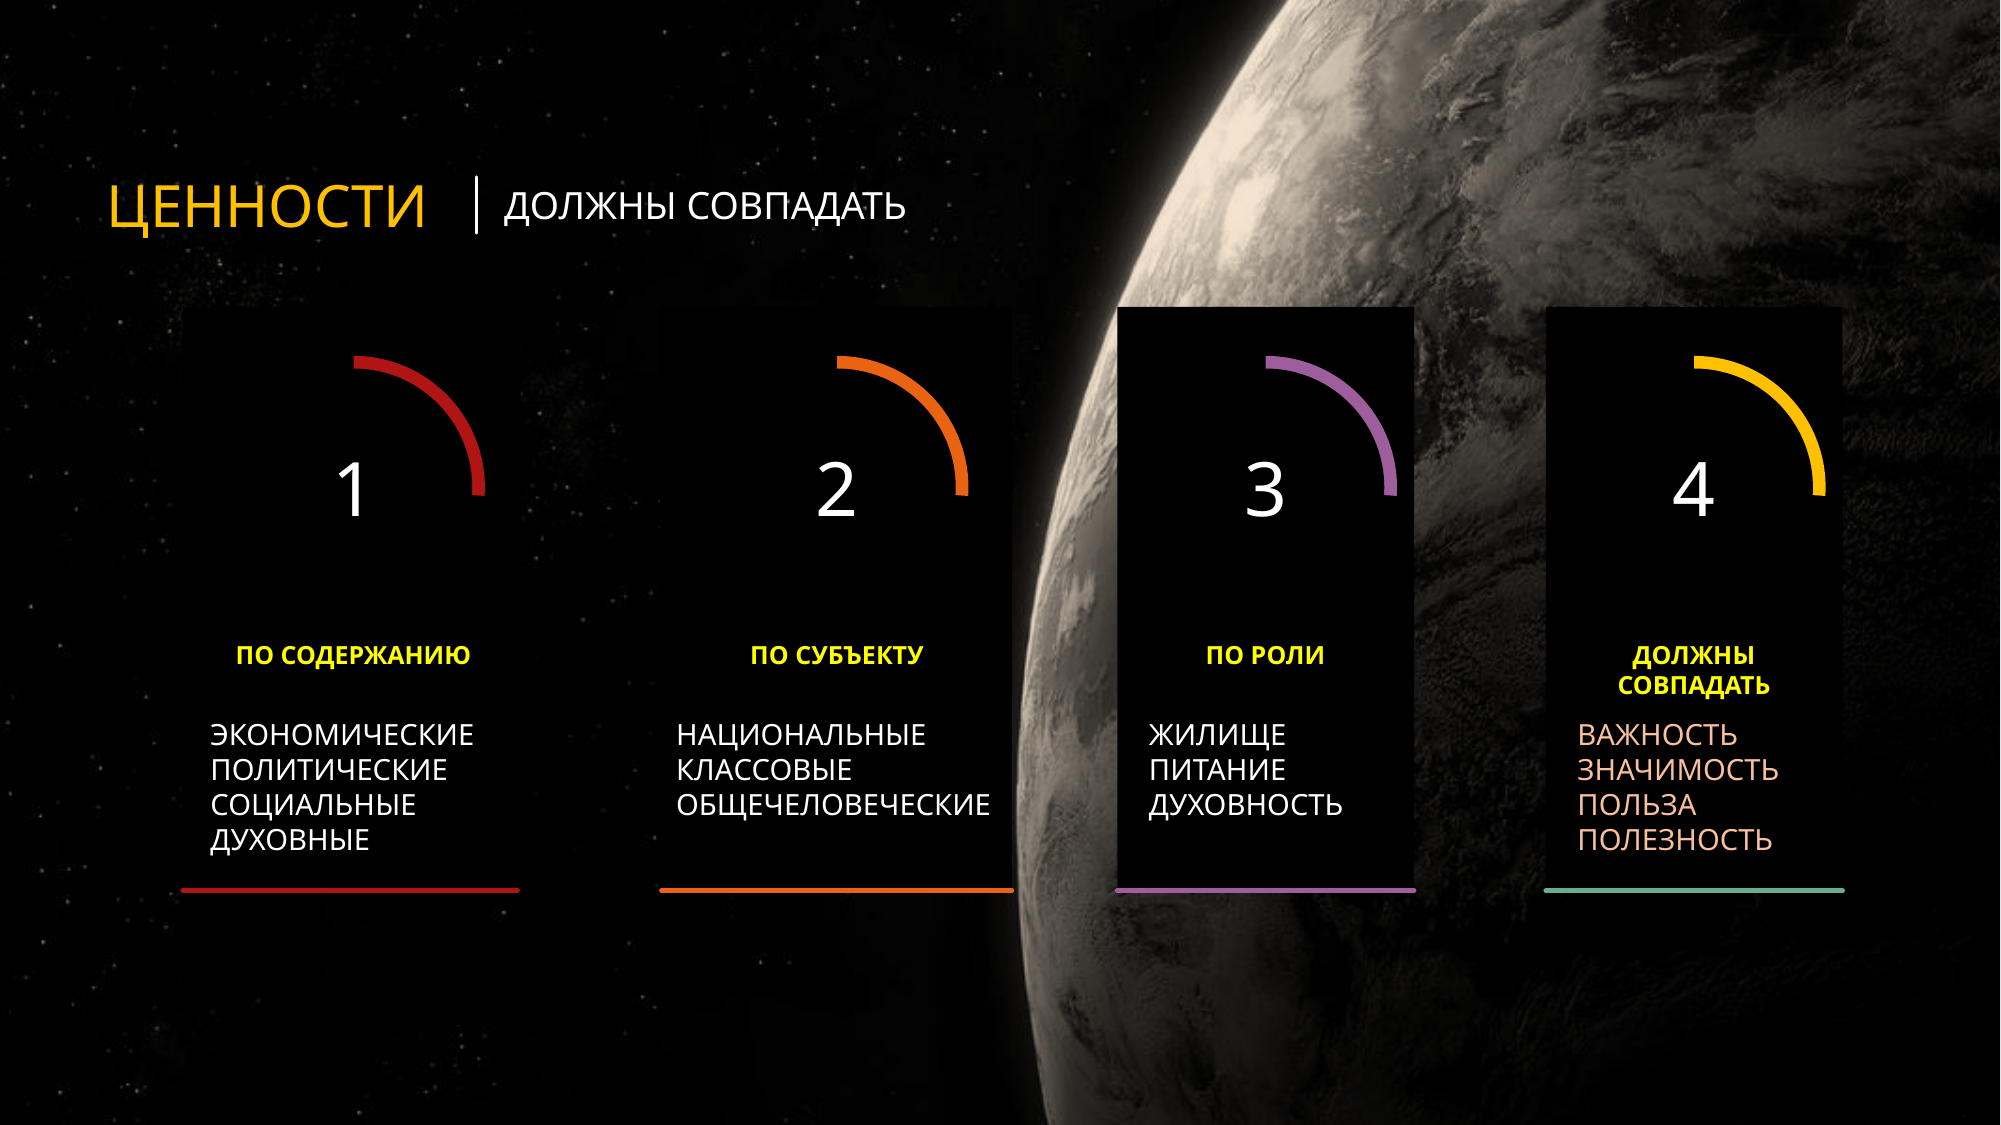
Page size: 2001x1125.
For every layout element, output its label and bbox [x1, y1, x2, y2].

picture [0, 0, 2000, 1125]
text_box [1133, 355, 1398, 619]
text_box [705, 355, 969, 619]
text_box [1562, 355, 1826, 619]
text_box [221, 355, 486, 619]
